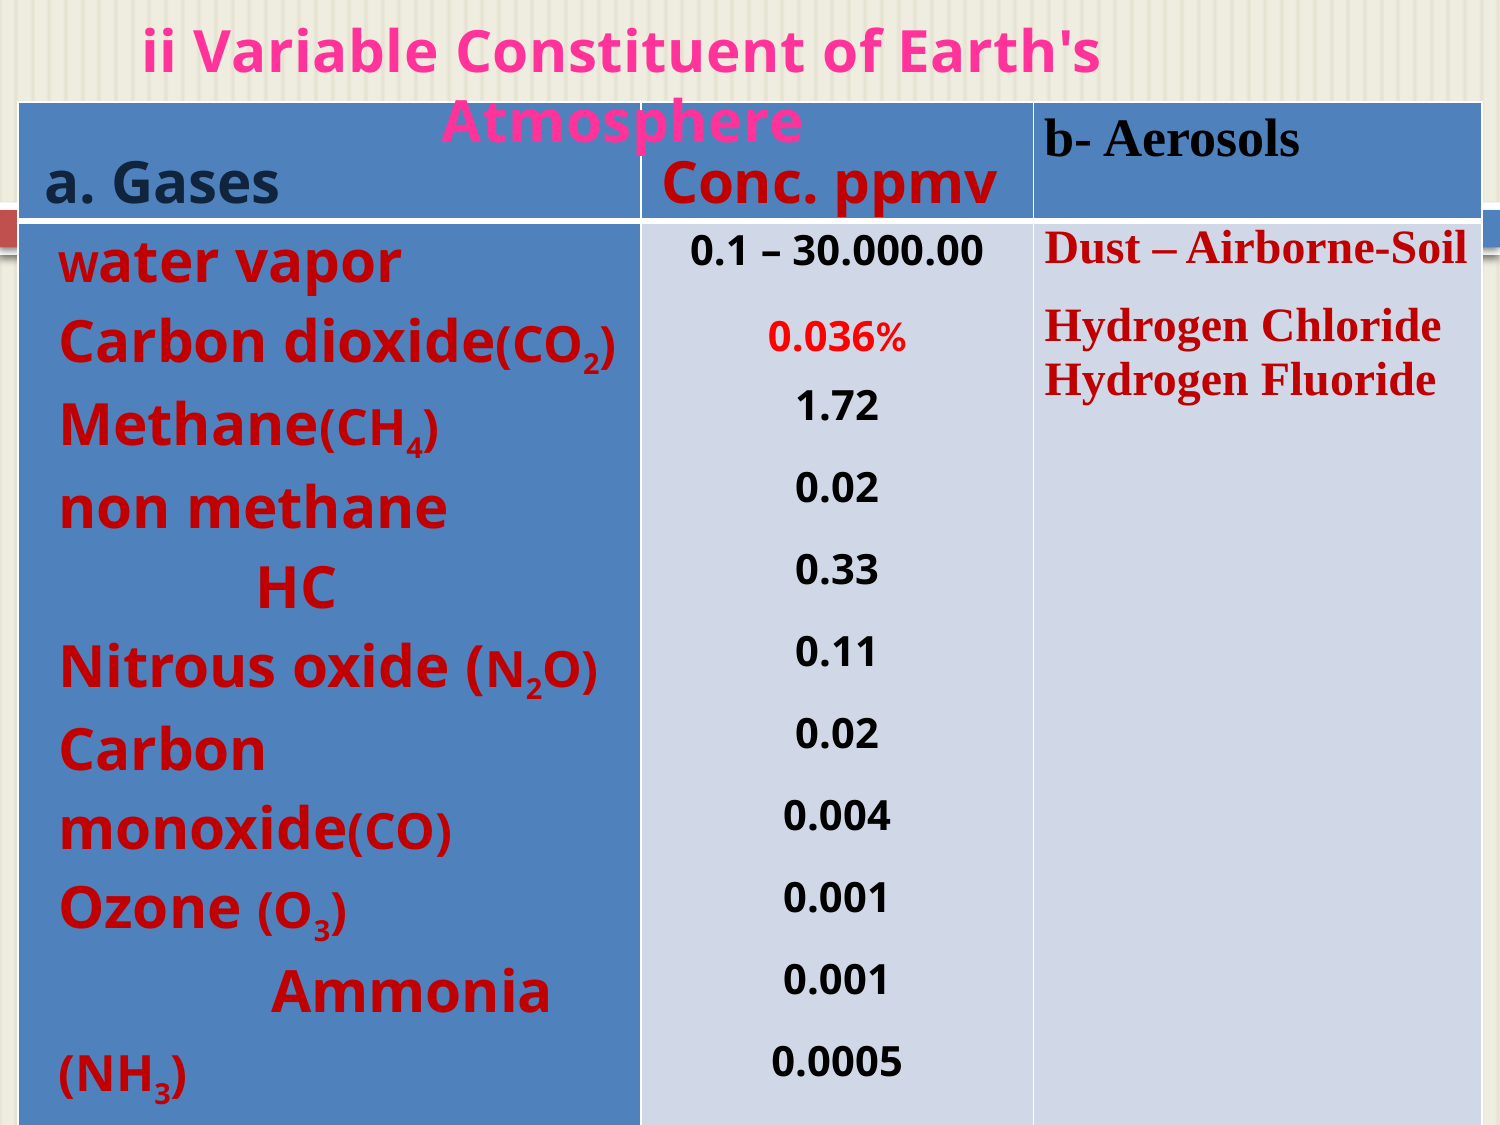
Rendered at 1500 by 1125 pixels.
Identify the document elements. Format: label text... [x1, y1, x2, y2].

text_box ii Variable Constituent of Earth's Atmosphere [41, 7, 1205, 162]
table_header a. Gases [19, 103, 640, 218]
table_cell Water vapor Carbon dioxide(CO2) Methane(CH4) non methane HC Nitrous oxide (N2O) Carbon monoxide(CO) Ozone (O3) Ammonia (NH3) Nitrogen dioxide(NO2) Sulfur dioxide (SO2) Nitric Oxide (NO) Hydrogen sulfide (HS) [19, 224, 640, 1125]
table_header Conc. ppmv [642, 162, 1033, 218]
table_header b- Aerosols [1034, 103, 1481, 218]
table_cell Dust – Airborne-Soil Hydrogen Chloride Hydrogen Fluoride [1034, 224, 1481, 1125]
table_cell 0.1 – 30.000.00 0.036% 1.72 0.02 0.33 0.11 0.02 0.004 0.001 0.001 0.0005 0.00005 [642, 224, 1033, 1125]
